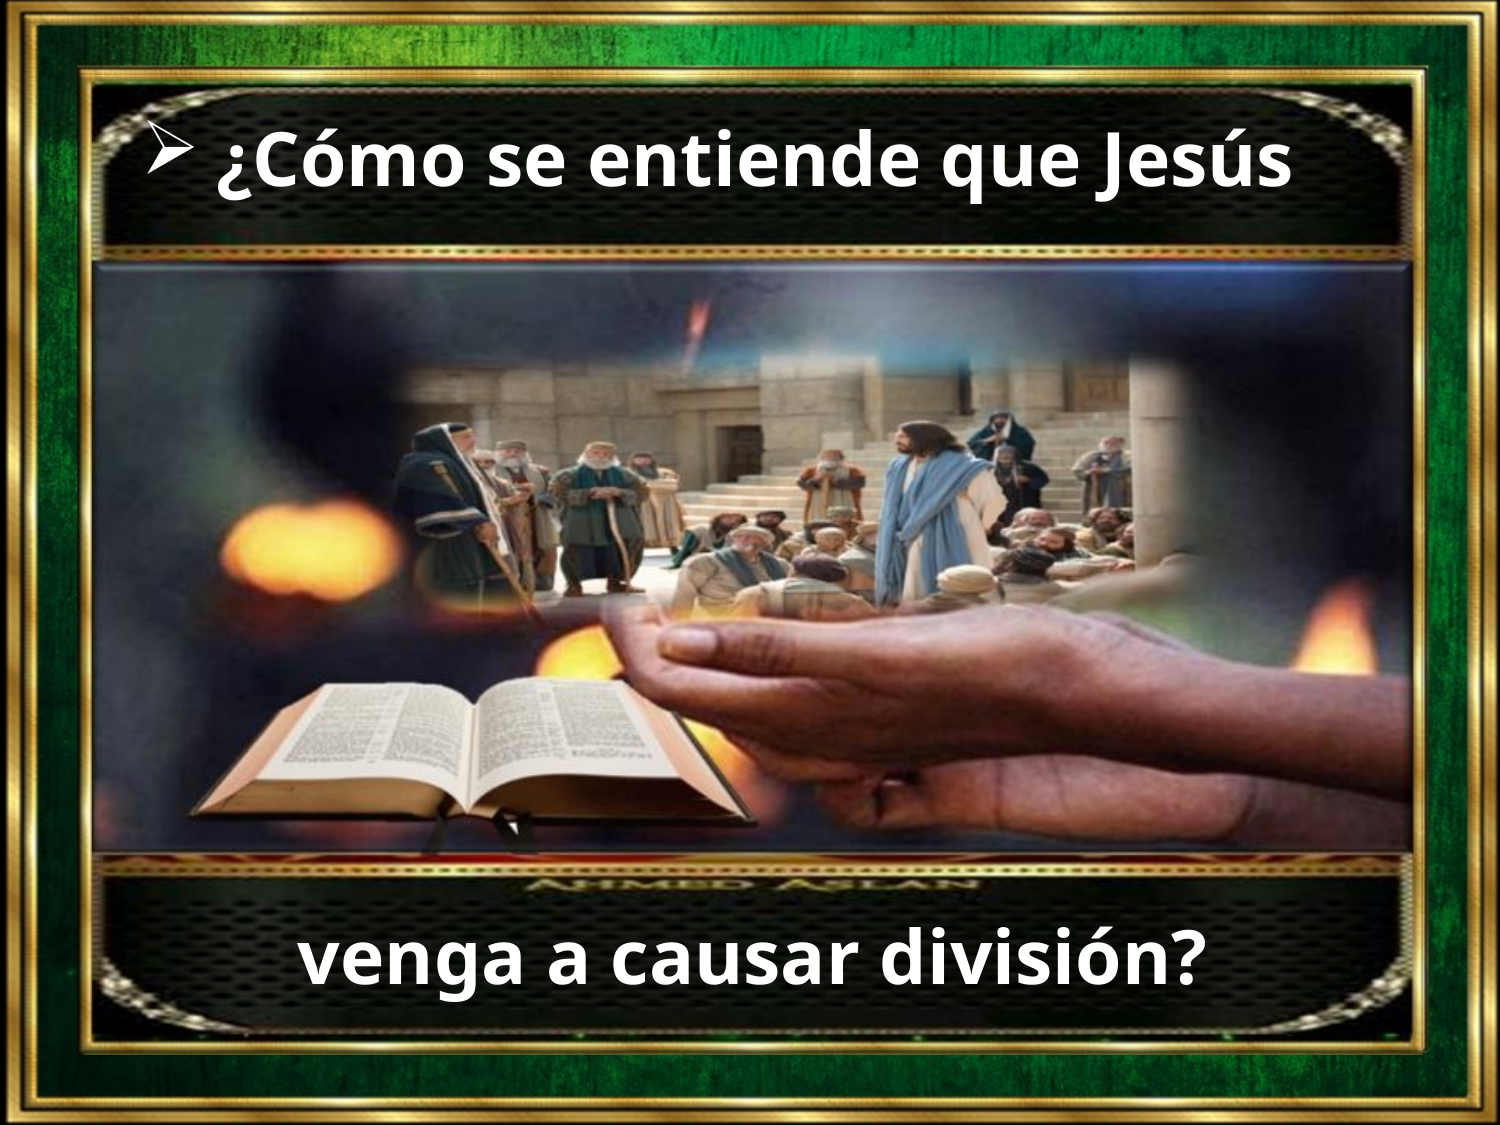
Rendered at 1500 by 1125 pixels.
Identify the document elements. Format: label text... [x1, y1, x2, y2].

text_box venga a causar división? [113, 1062, 1393, 1125]
picture [0, 0, 1500, 1125]
